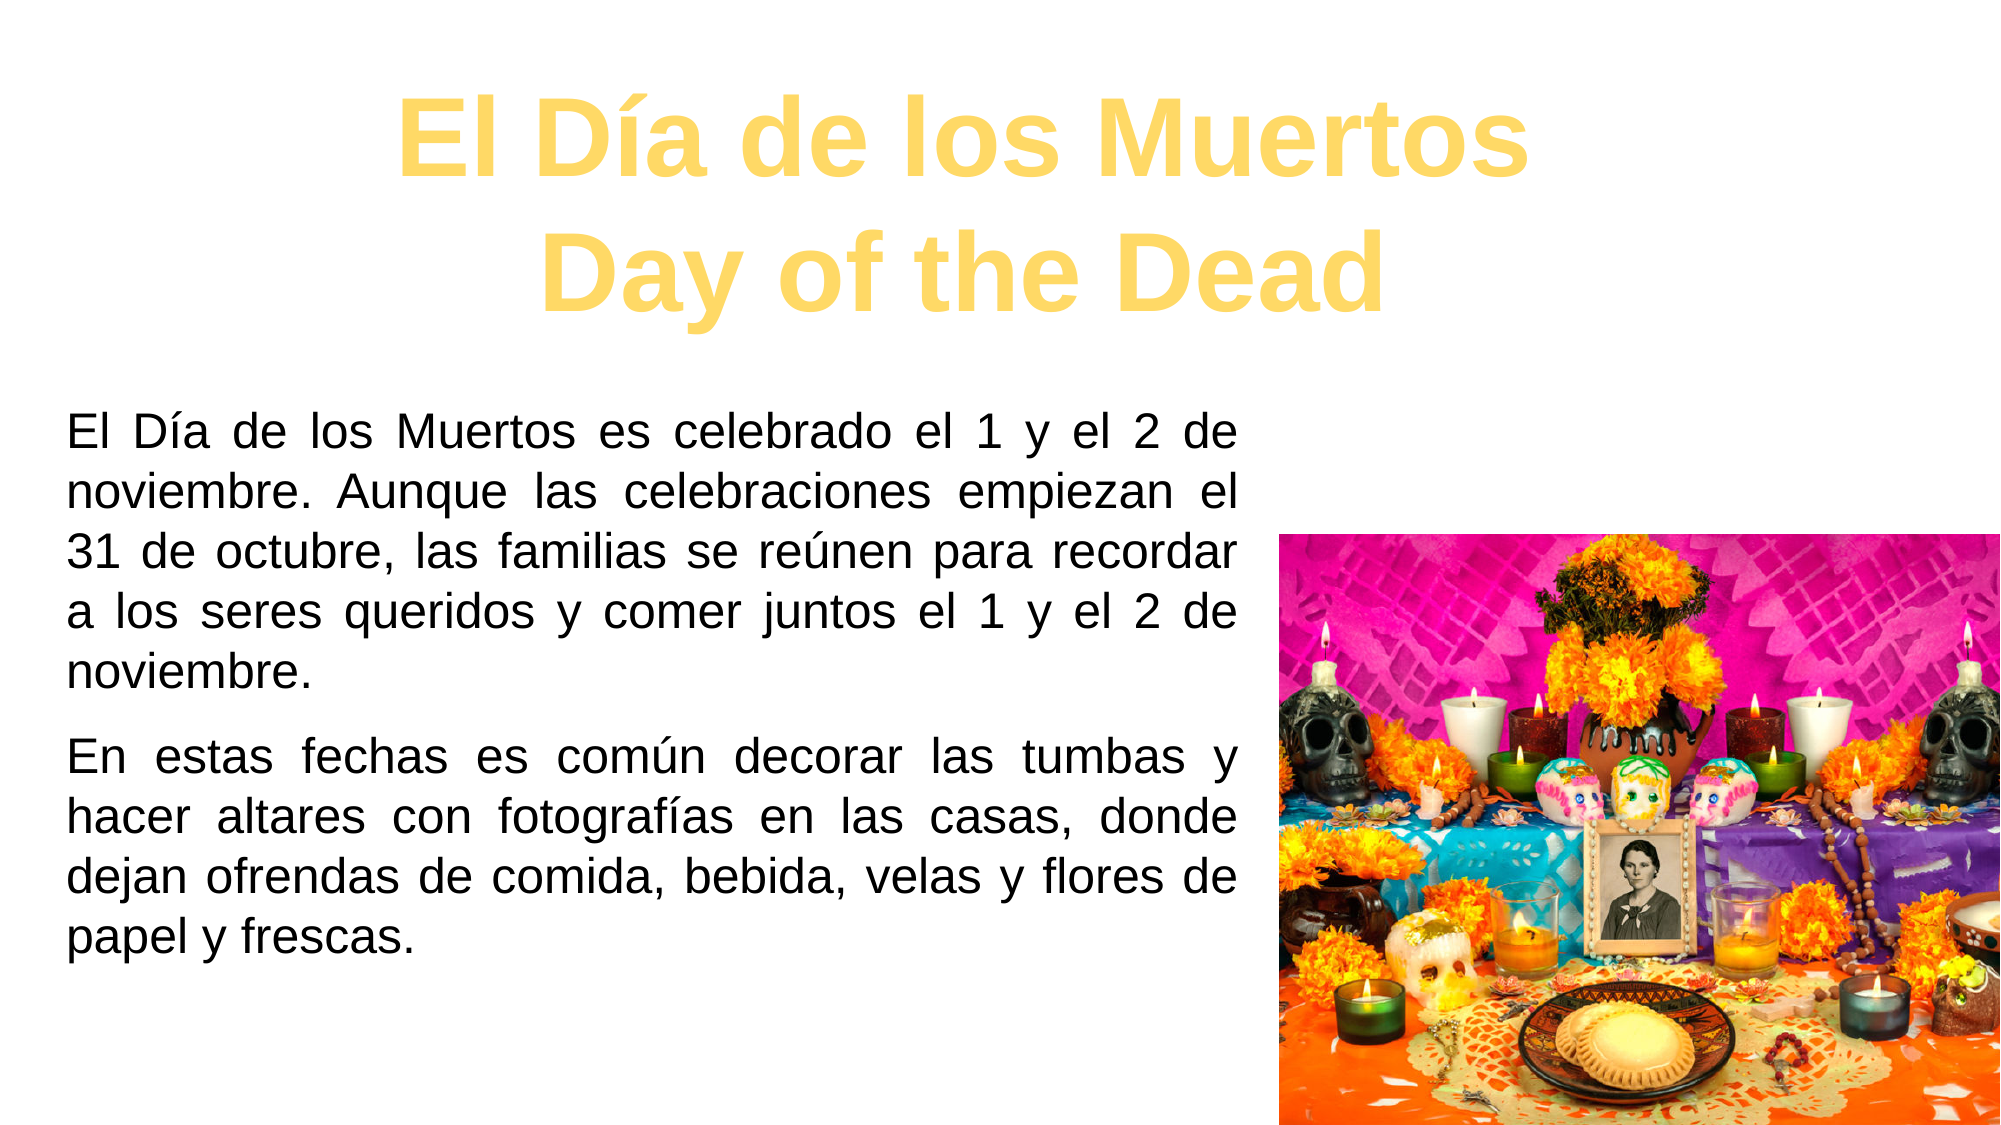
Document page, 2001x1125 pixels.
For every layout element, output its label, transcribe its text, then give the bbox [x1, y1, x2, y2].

picture [1279, 534, 2000, 1125]
text_box El Día de los Muertos es celebrado el 1 y el 2 de noviembre. Aunque las celebraciones empiezan el 31 de octubre, las familias se reúnen para recordar a los seres queridos y comer juntos el 1 y el 2 de noviembre. En estas fechas es común decorar las tumbas y hacer altares con fotografías en las casas, donde dejan ofrendas de comida, bebida, velas y flores de papel y frescas. [51, 391, 1254, 972]
text_box El Día de los Muertos Day of the Dead [380, 56, 1548, 342]
